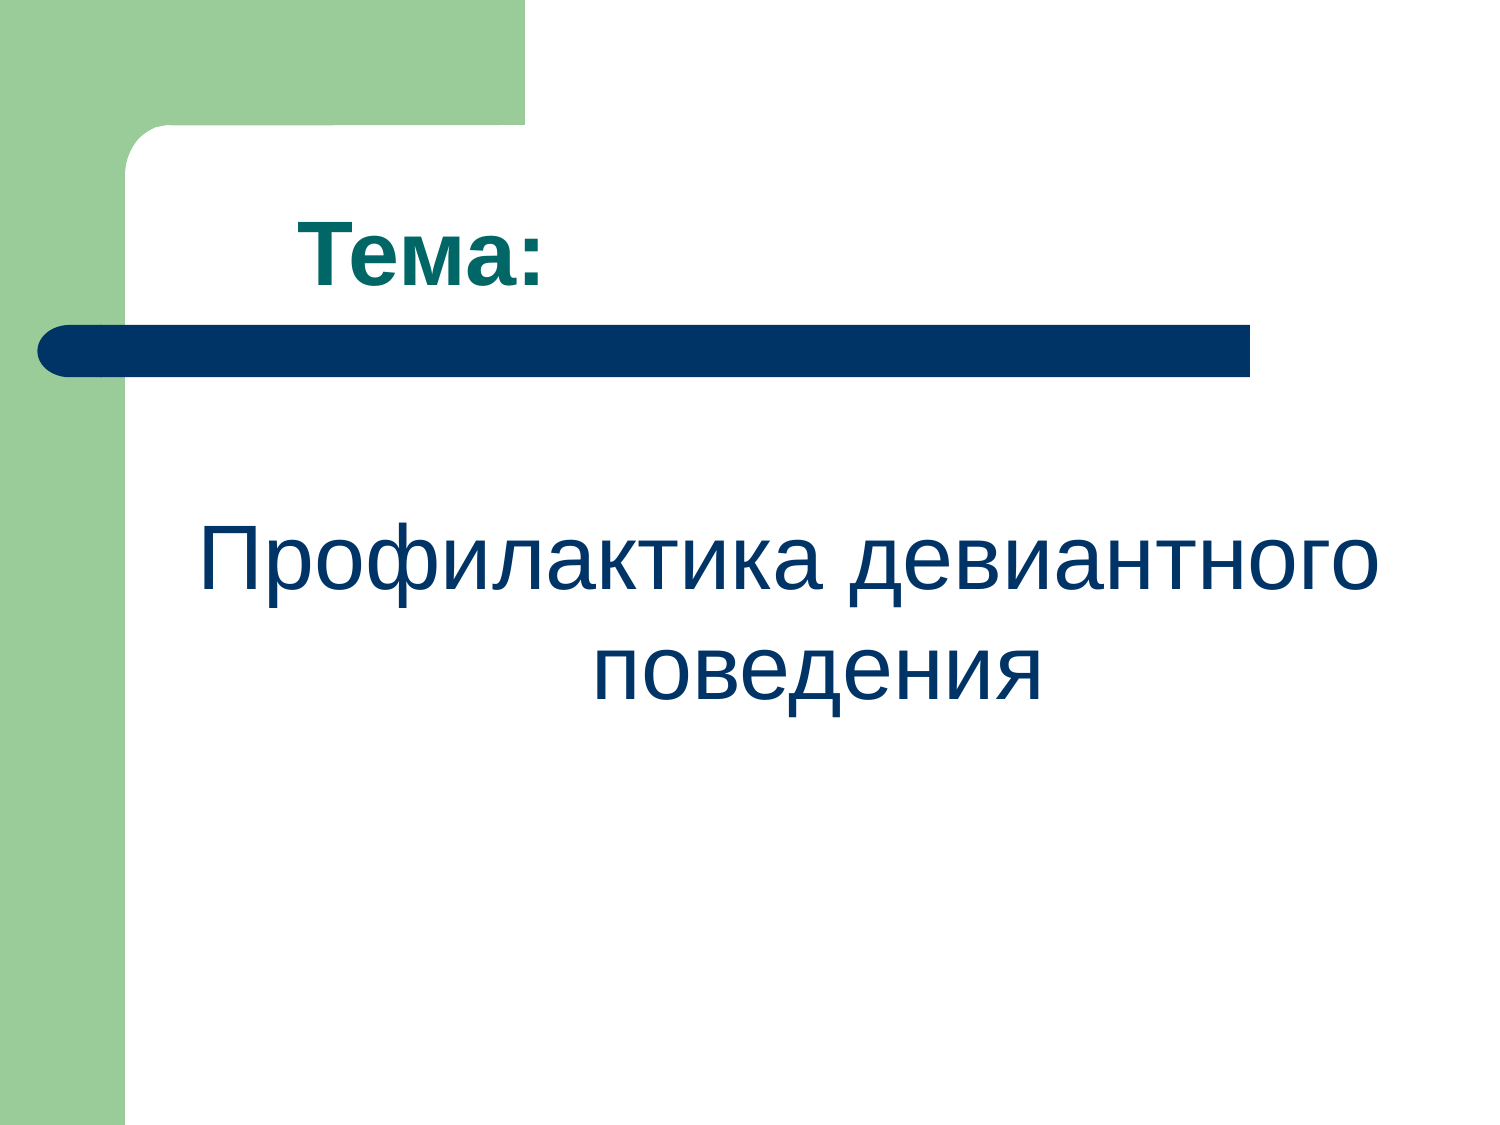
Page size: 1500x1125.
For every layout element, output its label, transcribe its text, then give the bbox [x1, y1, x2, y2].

title Тема: [124, 124, 1426, 313]
list Профилактика девиантного поведения [159, 361, 1422, 973]
